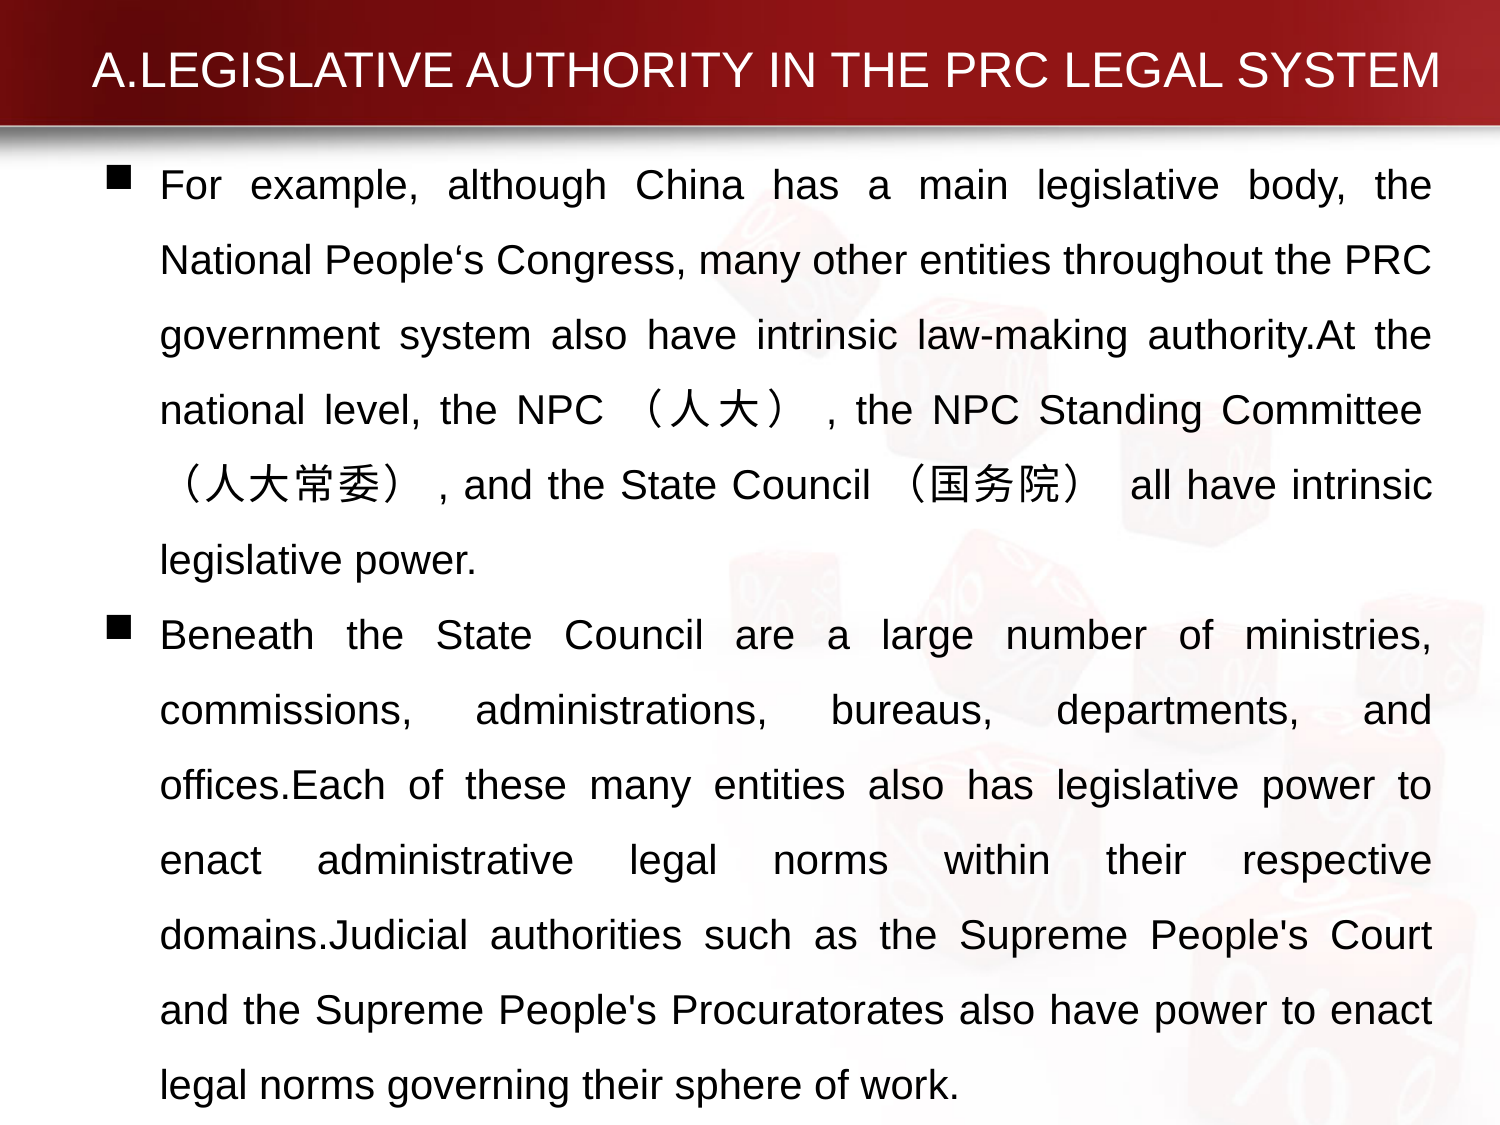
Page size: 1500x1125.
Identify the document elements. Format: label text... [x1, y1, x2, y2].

title A.LEGISLATIVE AUTHORITY IN THE PRC LEGAL SYSTEM [76, 26, 1484, 109]
picture [0, 0, 1500, 1125]
text_box For example, although China has a main legislative body, the National People‘s Congress, many other entities throughout the PRC government system also have intrinsic law-making authority.At the national level, the NPC（人大）, the NPC Standing Committee（人大常委）, and the State Council（国务院） all have intrinsic legislative power. Beneath the State Council are a large number of ministries, commissions, administrations, bureaus, departments, and offices.Each of these many entities also has legislative power to enact administrative legal norms within their respective domains.Judicial authorities such as the Supreme People's Court and the Supreme People's Procuratorates also have power to enact legal norms governing their sphere of work. [88, 125, 1448, 1116]
